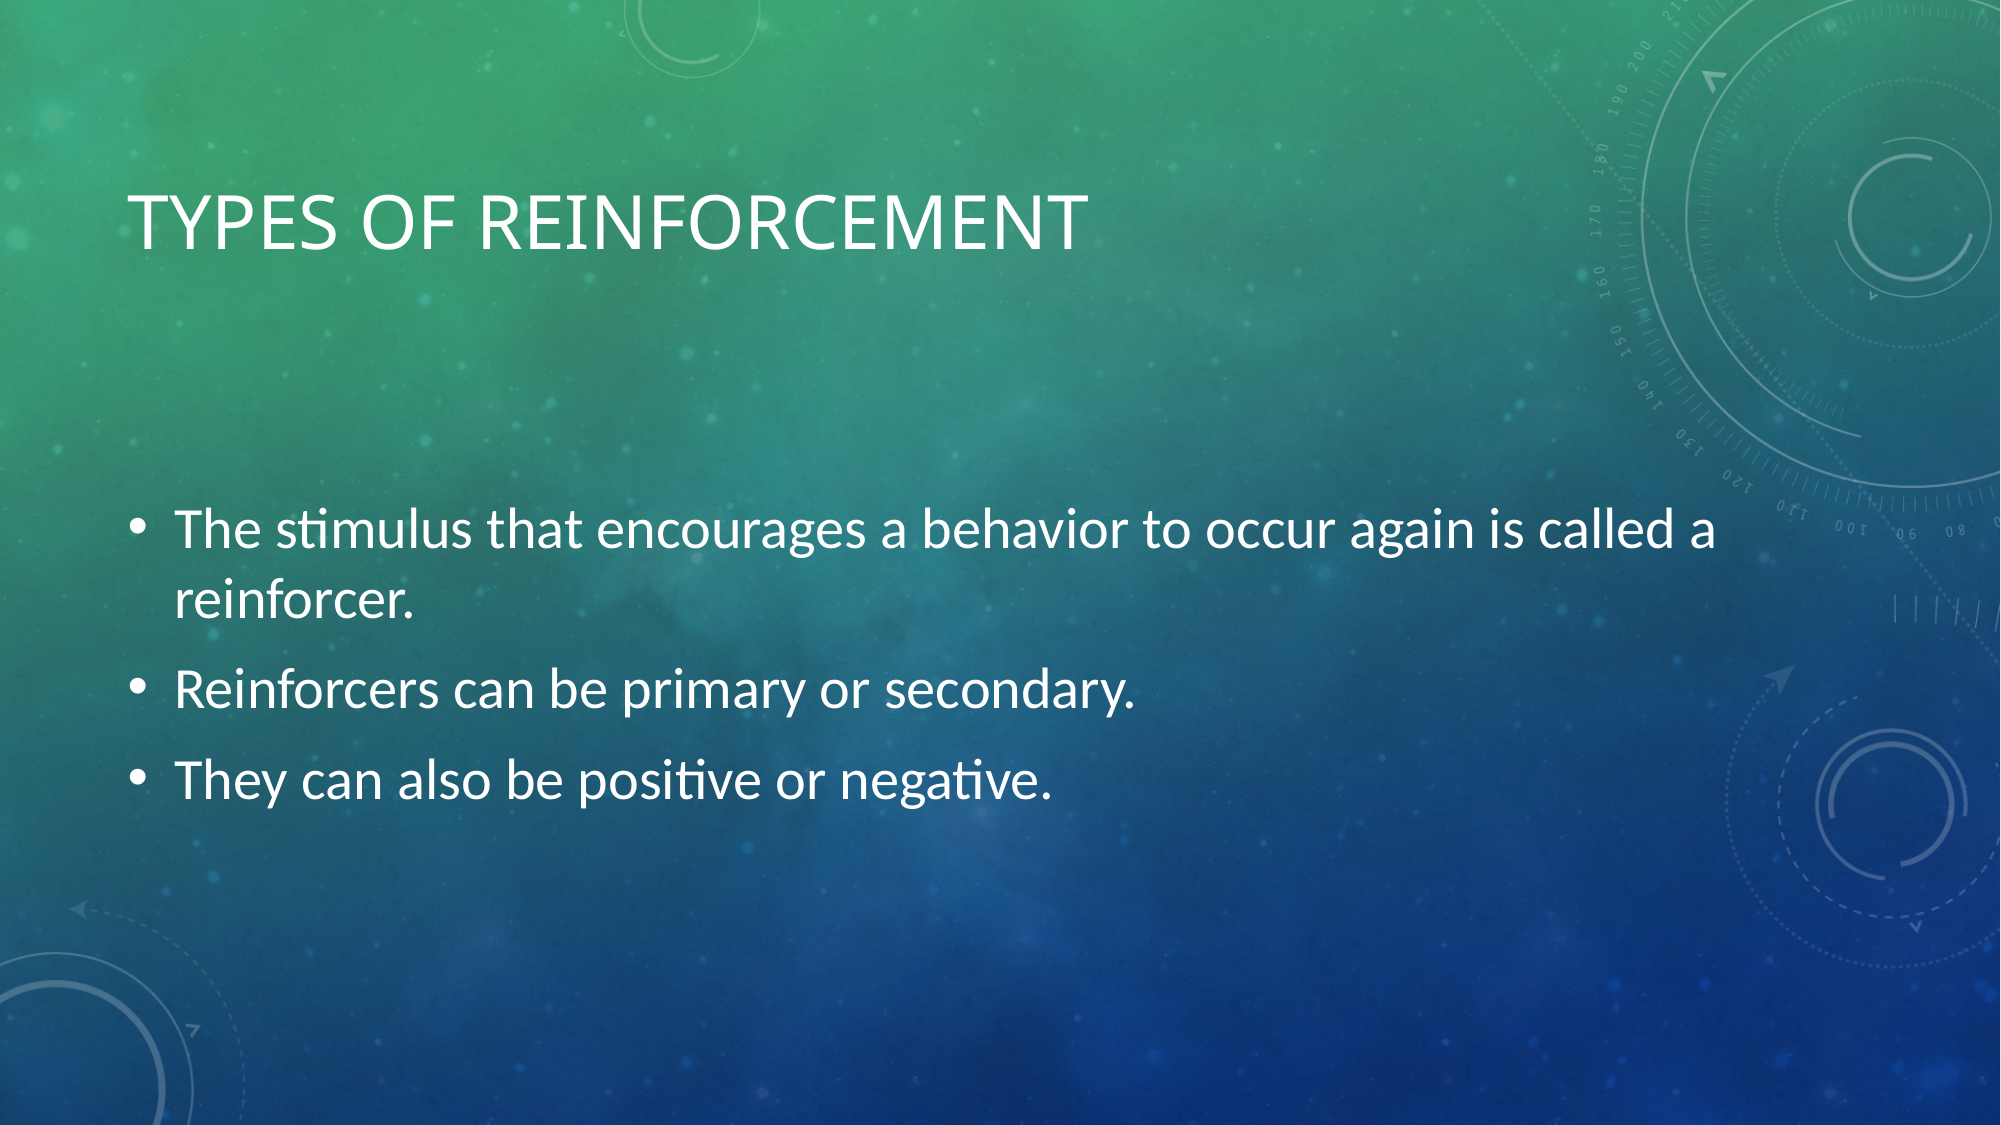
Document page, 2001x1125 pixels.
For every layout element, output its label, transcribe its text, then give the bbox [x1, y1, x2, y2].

picture [0, 0, 2001, 1125]
title Types of reinforcement [112, 99, 1775, 339]
list The stimulus that encourages a behavior to occur again is called a reinforcer. Reinforcers can be primary or secondary. They can also be positive or negative. [112, 351, 1775, 950]
